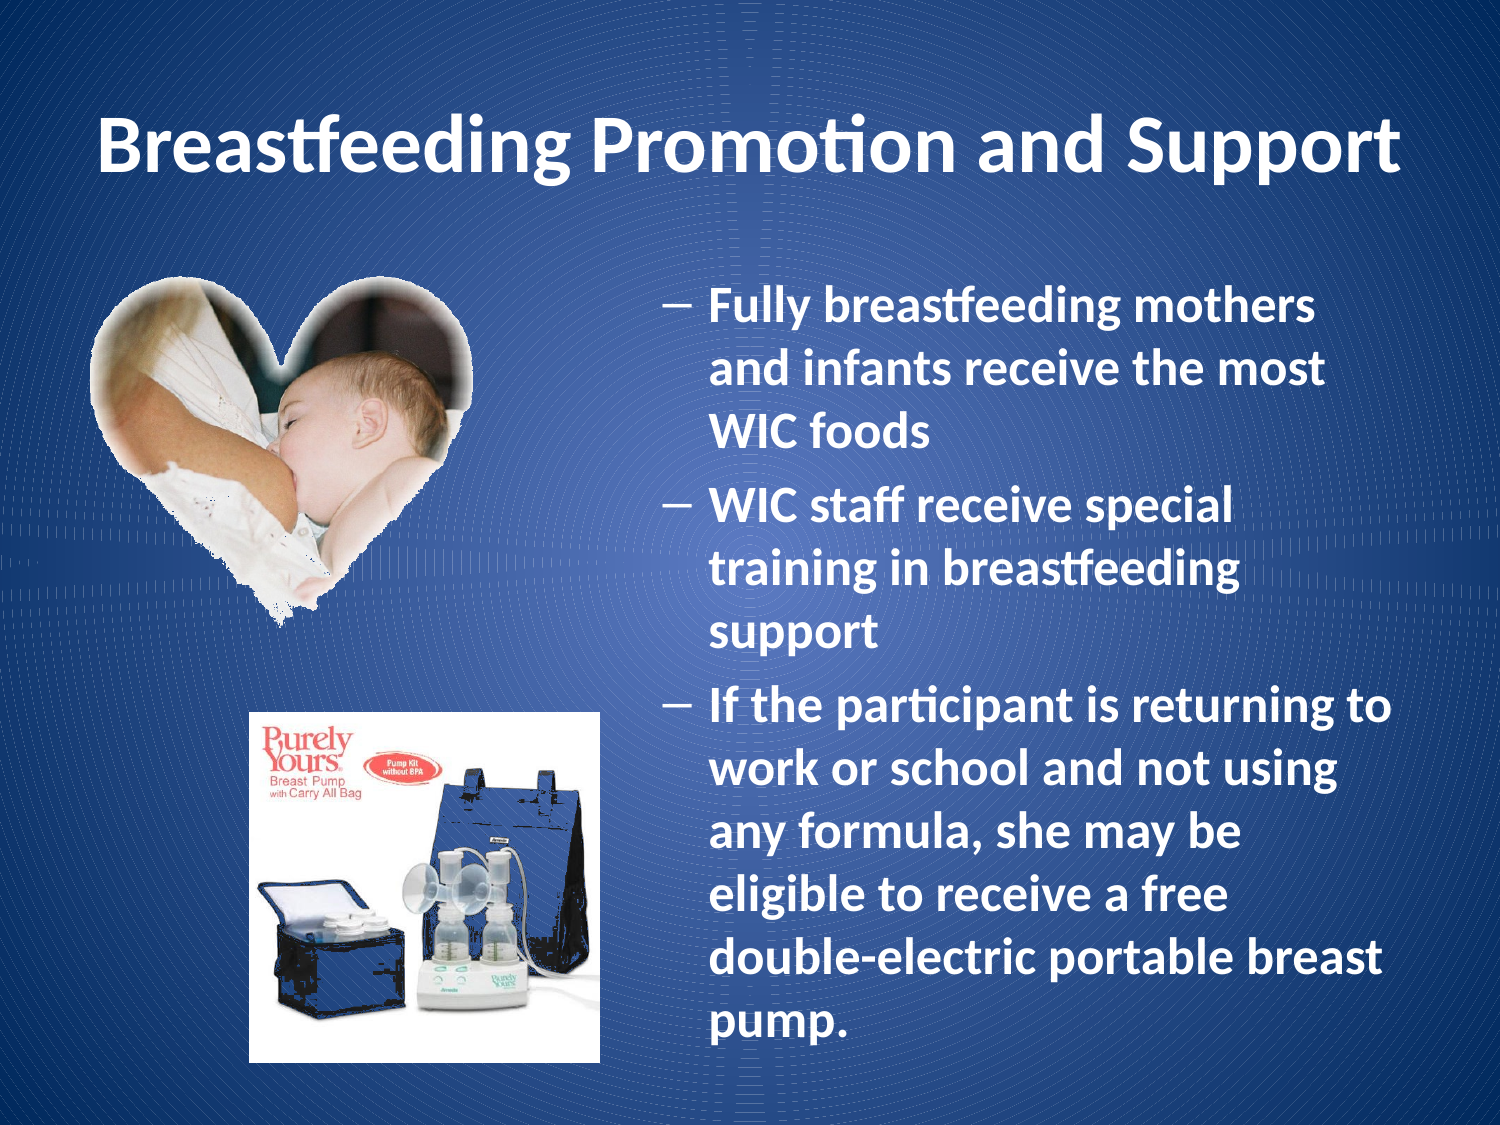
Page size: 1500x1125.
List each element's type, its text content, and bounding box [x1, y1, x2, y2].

title Breastfeeding Promotion and Support [75, 45, 1425, 233]
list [249, 712, 601, 1063]
picture [87, 274, 476, 654]
list Fully breastfeeding mothers and infants receive the most WIC foods WIC staff receive special training in breastfeeding support If the participant is returning to work or school and not using any formula, she may be eligible to receive a free double-electric portable breast pump. [575, 262, 1413, 1063]
